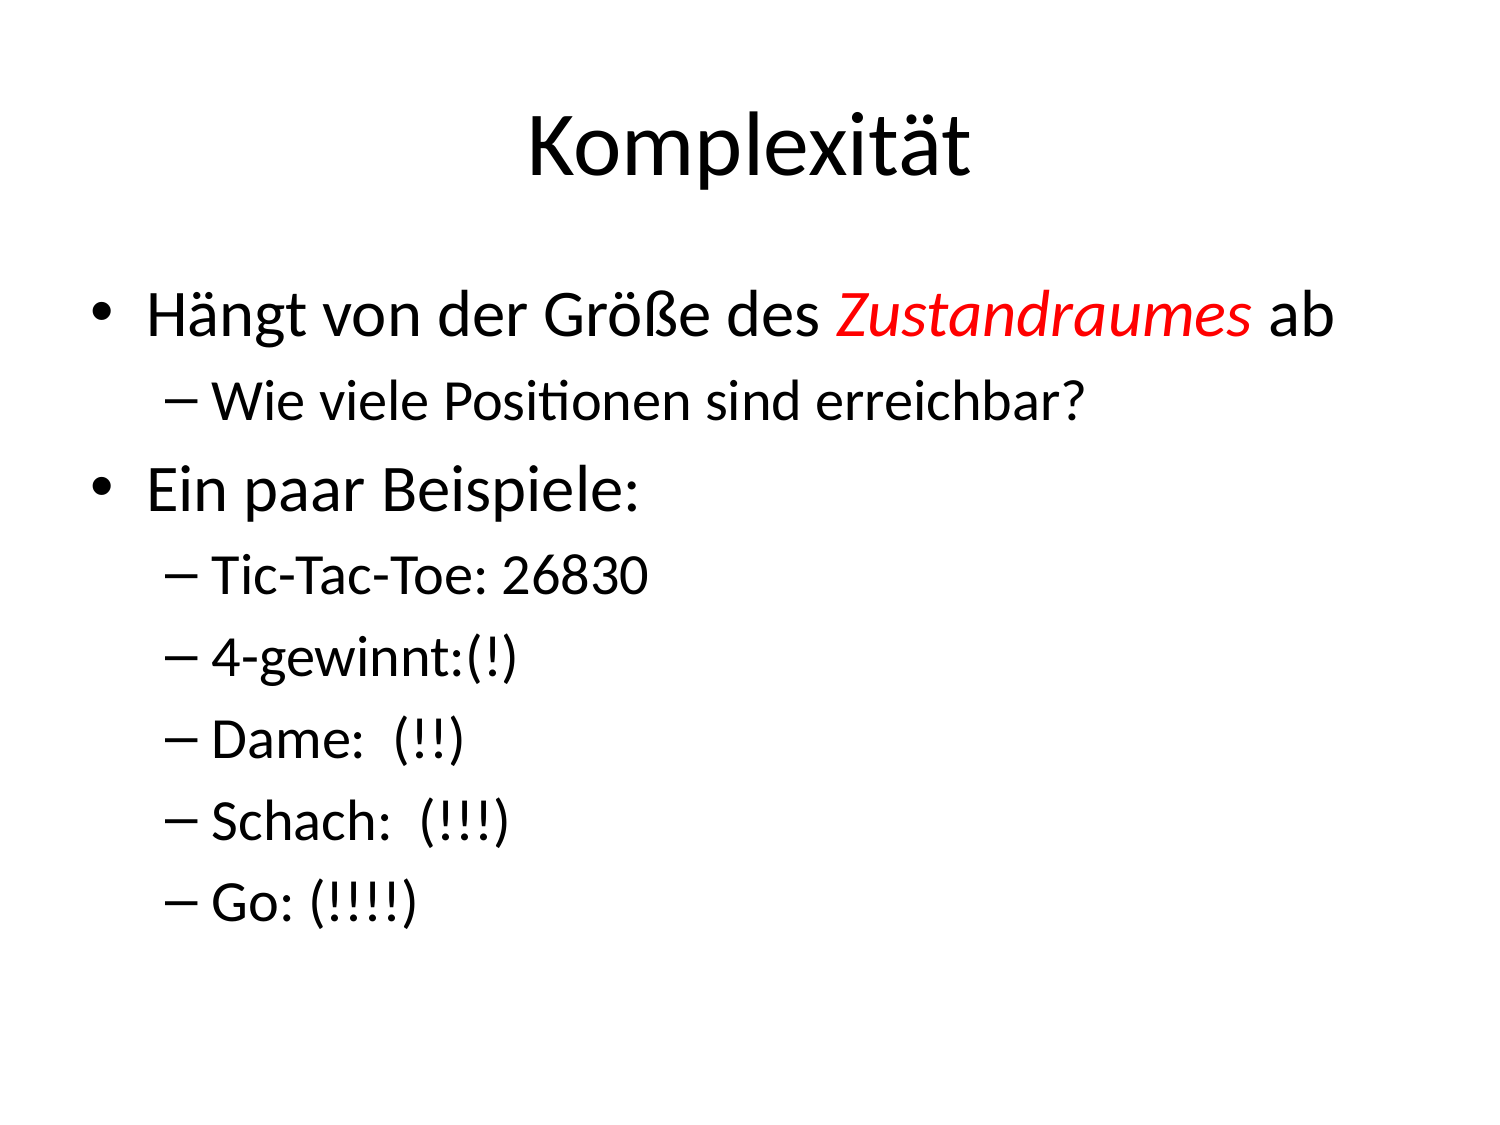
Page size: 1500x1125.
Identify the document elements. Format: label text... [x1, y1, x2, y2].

title Komplexität [75, 45, 1425, 233]
